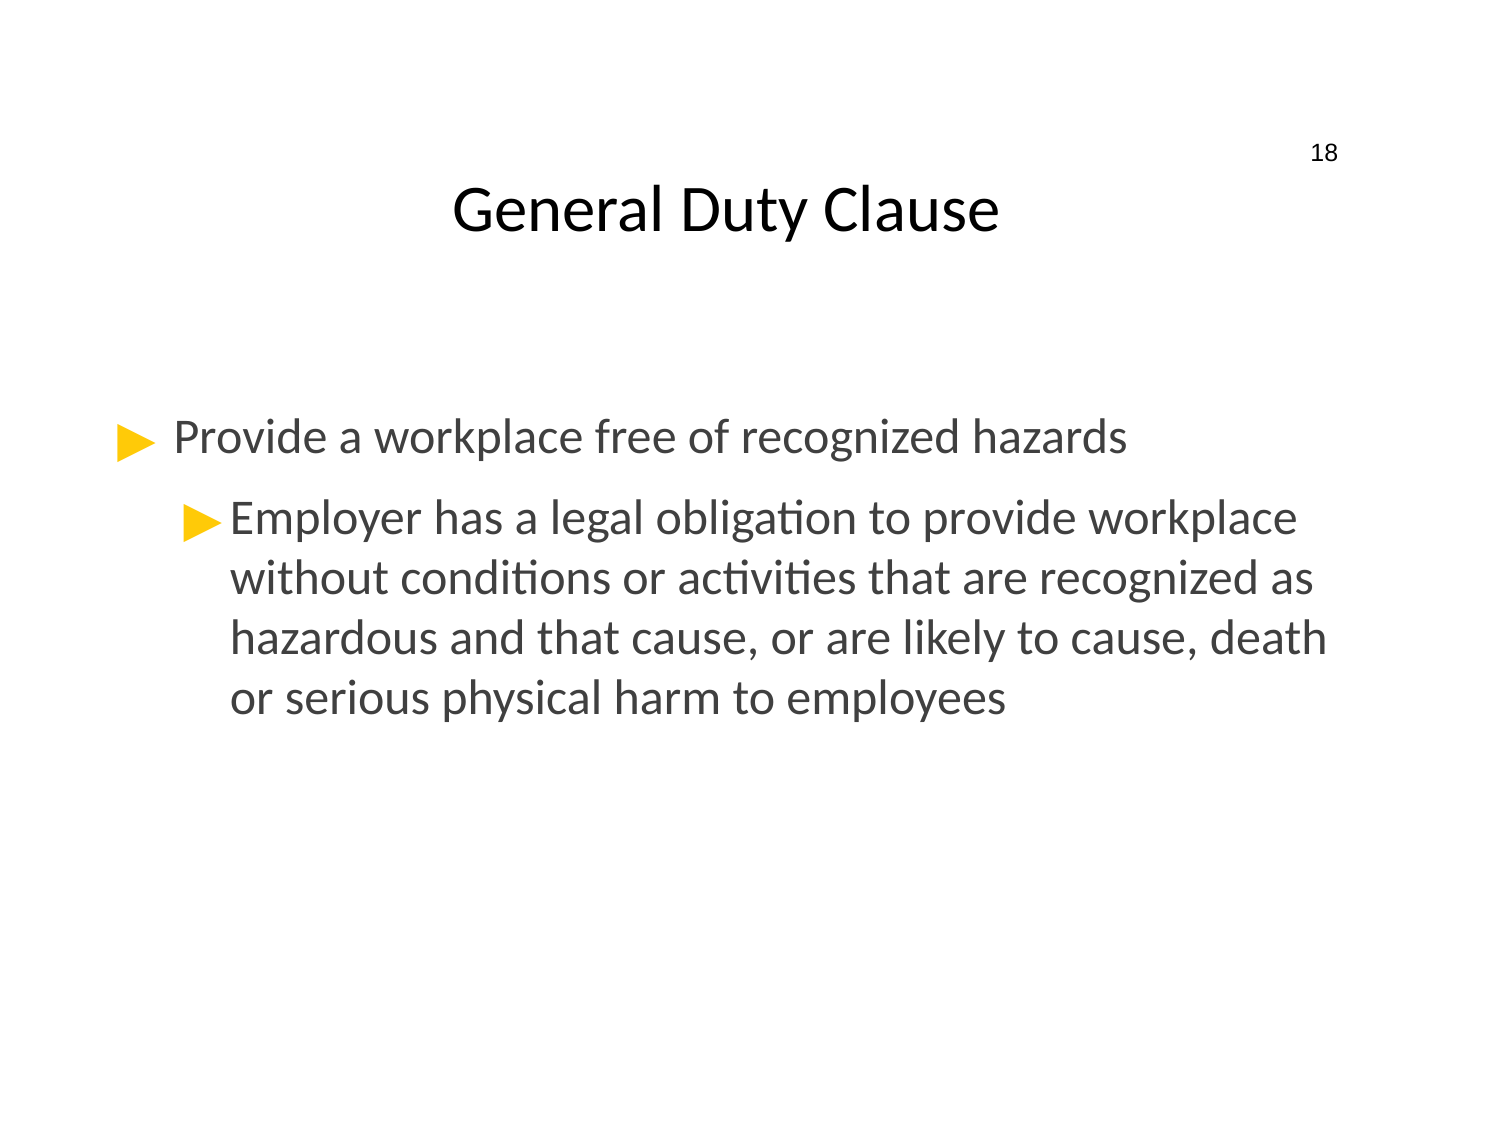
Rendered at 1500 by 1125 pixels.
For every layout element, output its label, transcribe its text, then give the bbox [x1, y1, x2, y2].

text_box 18 [1259, 48, 1390, 175]
list Provide a workplace free of recognized hazards Employer has a legal obligation to provide workplace without conditions or activities that are recognized as hazardous and that cause, or are likely to cause, death or serious physical harm to employees [102, 395, 1350, 938]
title General Duty Clause [437, 146, 1479, 264]
